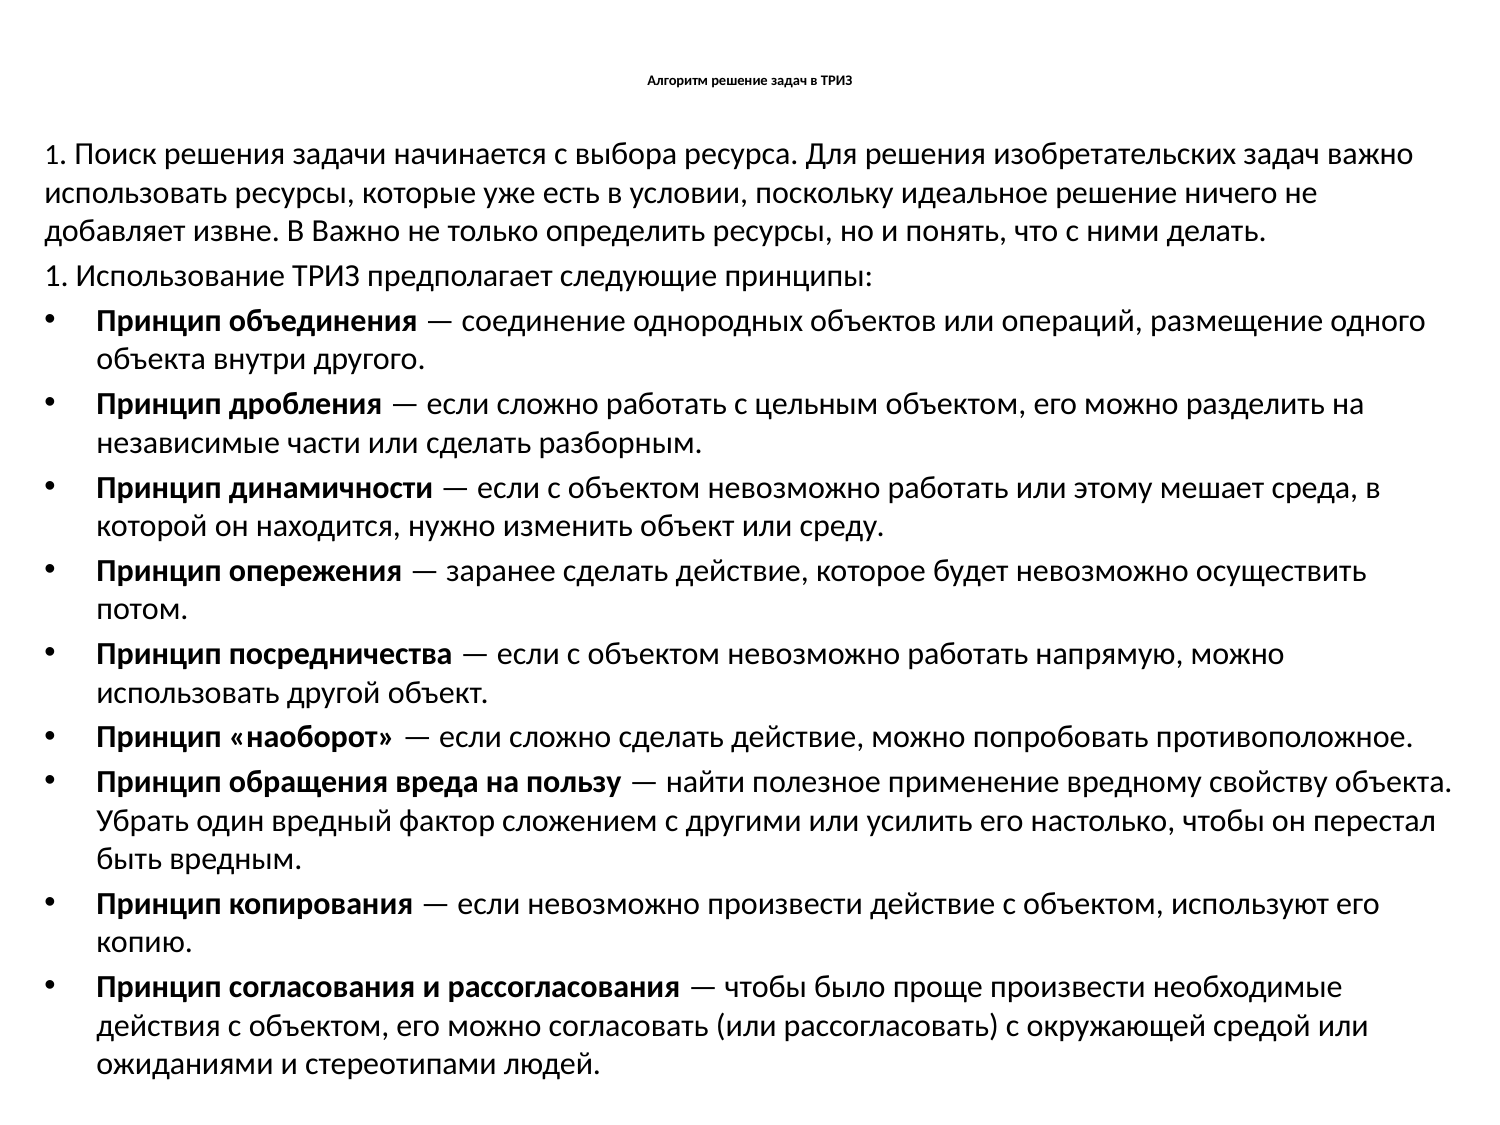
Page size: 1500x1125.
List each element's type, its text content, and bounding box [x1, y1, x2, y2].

list 1. Поиск решения задачи начинается с выбора ресурса. Для решения изобретательских задач важно использовать ресурсы, которые уже есть в условии, поскольку идеальное решение ничего не добавляет извне. В Важно не только определить ресурсы, но и понять, что с ними делать. 1. Использование ТРИЗ предполагает следующие принципы: Принцип объединения — соединение однородных объектов или операций, размещение одного объекта внутри другого. Принцип дробления — если сложно работать с цельным объектом, его можно разделить на независимые части или сделать разборным. Принцип динамичности — если с объектом невозможно работать или этому мешает среда, в которой он находится, нужно изменить объект или среду. Принцип опережения — заранее сделать действие, которое будет невозможно осуществить потом. Принцип посредничества — если с объектом невозможно работать напрямую, можно использовать другой объект. Принцип «наоборот» — если сложно сделать действие, можно попробовать противоположное. Принцип обращения вреда на пользу — найти полезное применение вредному свойству объекта. Убрать один вредный фактор сложением с другими или усилить его настолько, чтобы он перестал быть вредным. Принцип копирования — если невозможно произвести действие с объектом, используют его копию. Принцип согласования и рассогласования — чтобы было проще произвести необходимые действия с объектом, его можно согласовать (или рассогласовать) с окружающей средой или ожиданиями и стереотипами людей. [29, 125, 1471, 1106]
title Алгоритм решение задач в ТРИЗ [75, 45, 1425, 125]
